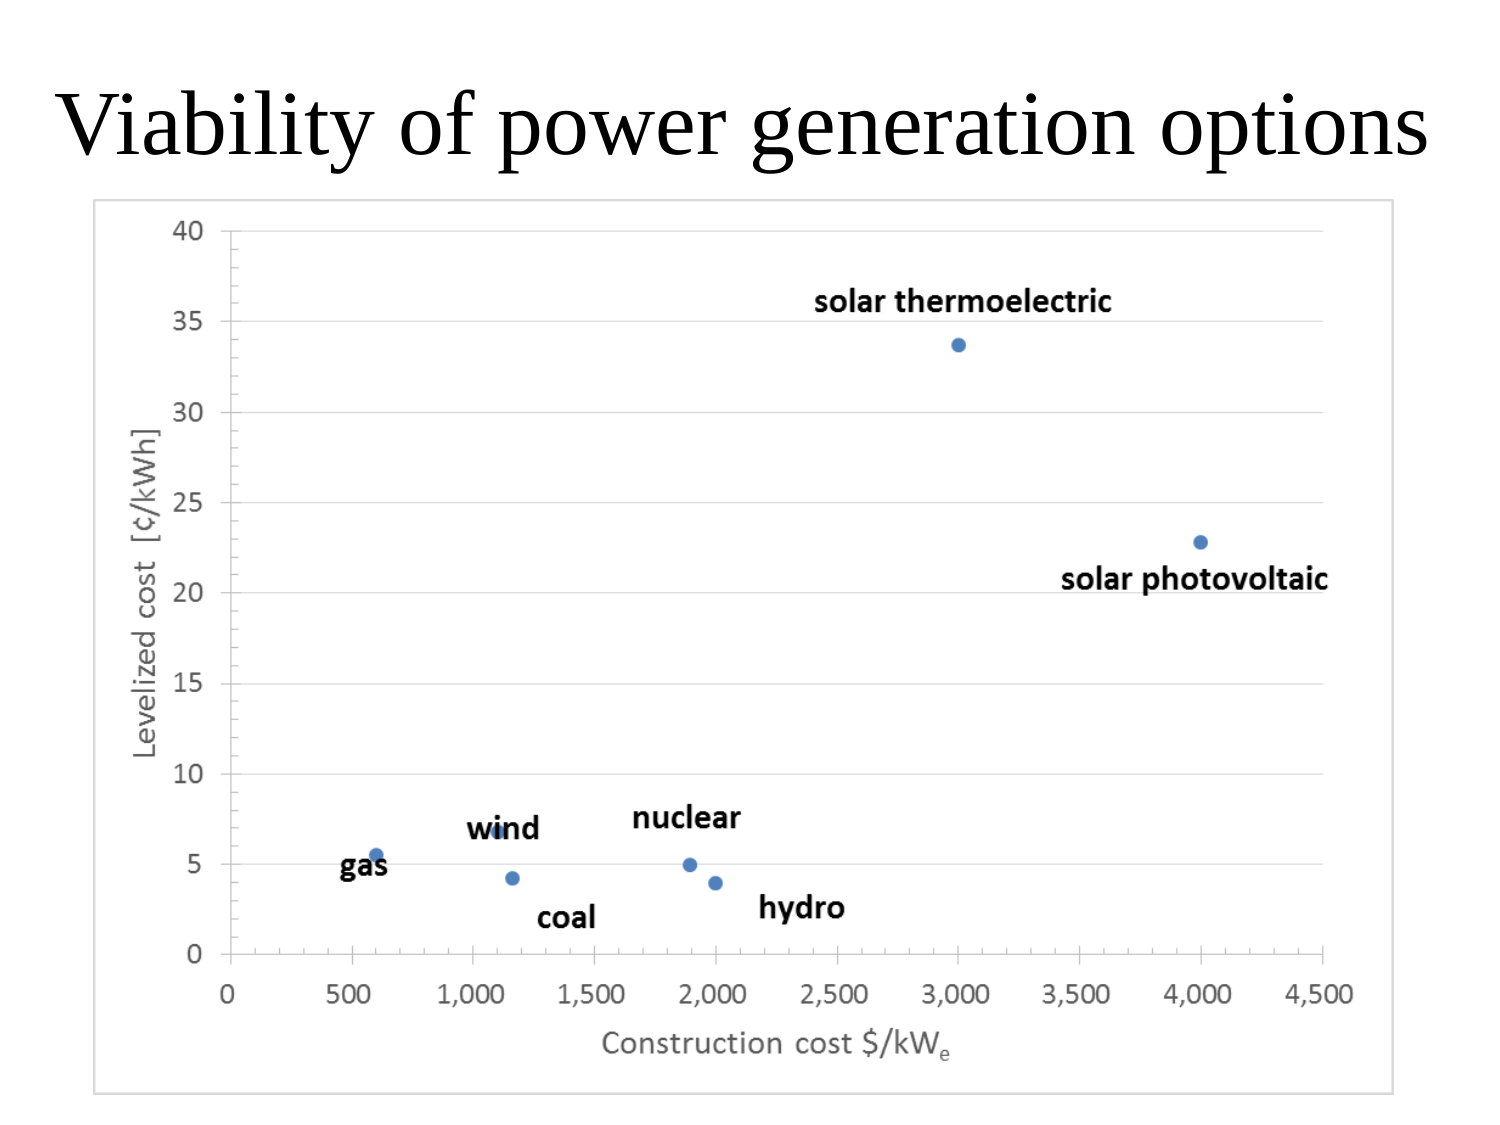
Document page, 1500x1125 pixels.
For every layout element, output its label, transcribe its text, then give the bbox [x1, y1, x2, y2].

picture [93, 199, 1394, 1095]
title Viability of power generation options [24, 23, 1463, 212]
